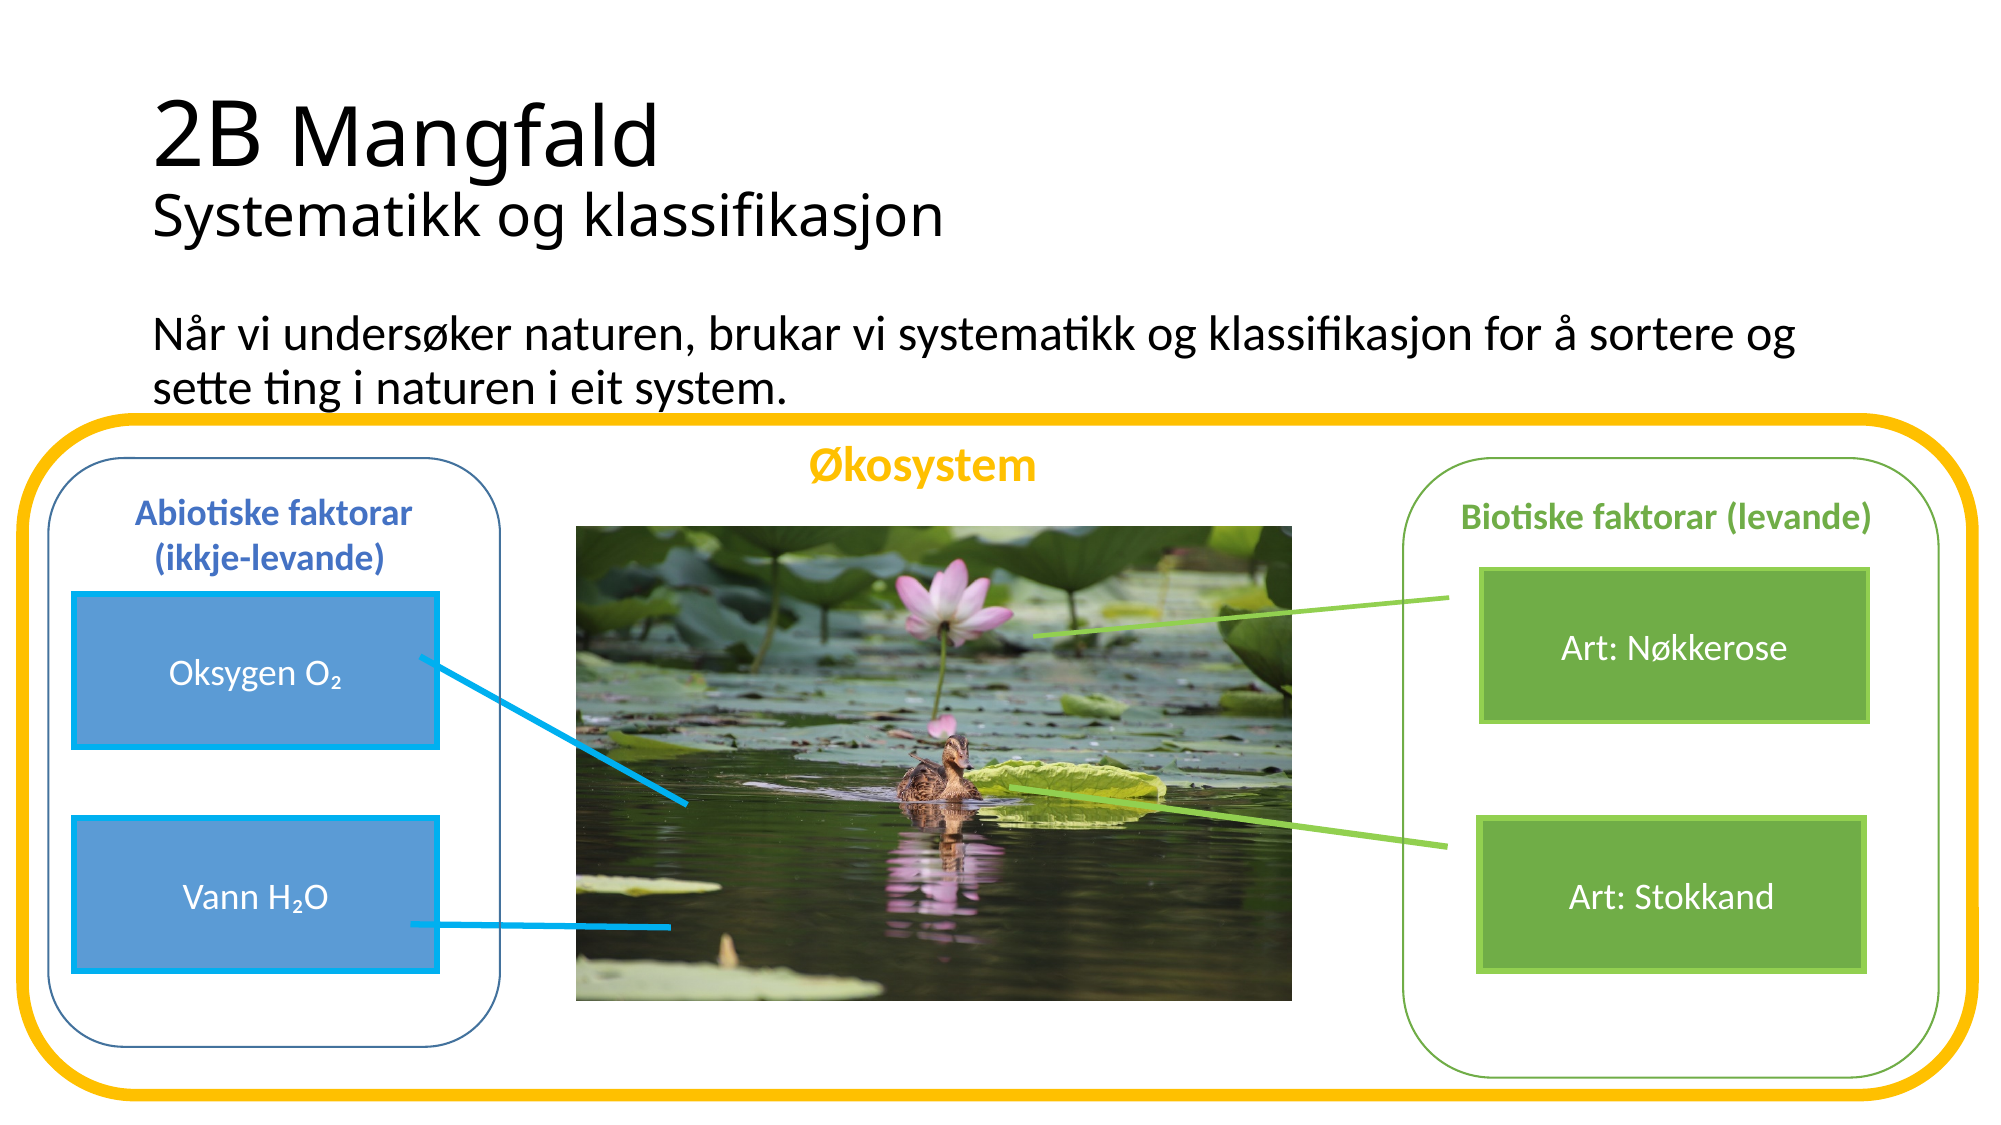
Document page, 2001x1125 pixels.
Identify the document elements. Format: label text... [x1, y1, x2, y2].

text_box Økosystem [665, 418, 1182, 504]
text_box [21, 418, 1974, 1097]
picture [576, 526, 1292, 1001]
list Når vi undersøker naturen, brukar vi systematikk og klassifikasjon for å sortere og sette ting i naturen i eit system. [137, 299, 1863, 418]
title 2B Mangfald Systematikk og klassifikasjon [137, 59, 1863, 278]
